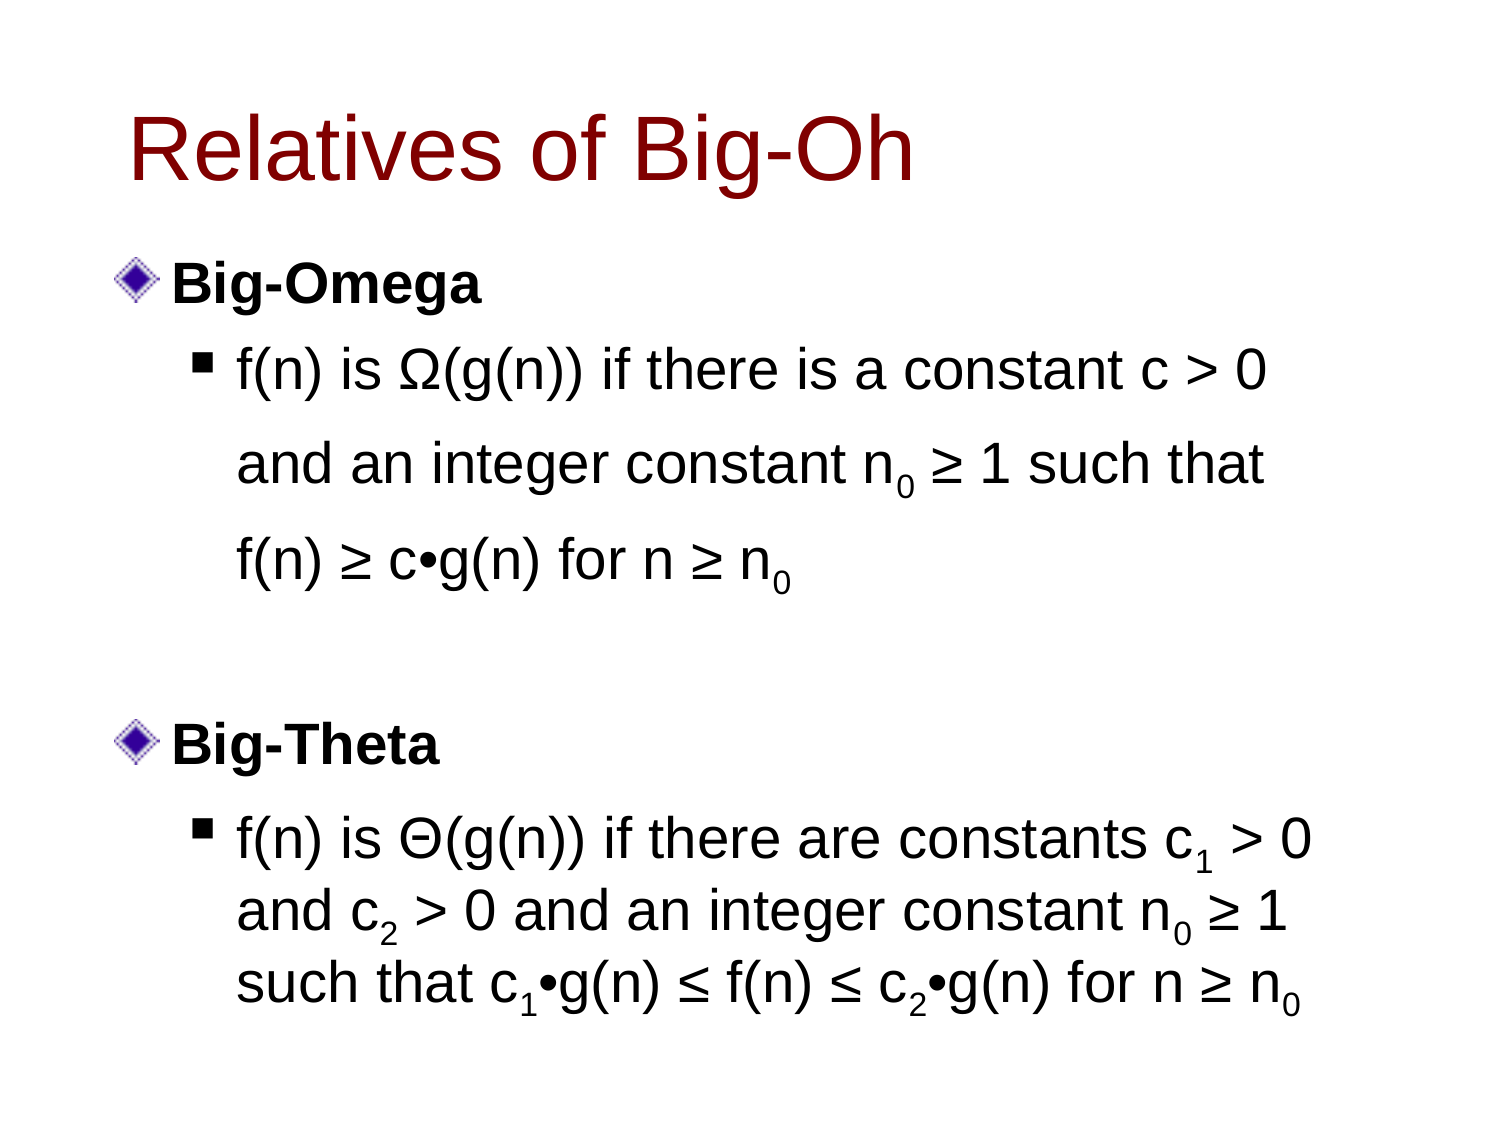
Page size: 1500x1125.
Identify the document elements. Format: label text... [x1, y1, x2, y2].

text_box Relatives of Big-Oh [112, 87, 1200, 200]
picture [114, 257, 160, 303]
text_box Big-Omega f(n) is Ω(g(n)) if there is a constant c > 0 and an integer constant n0 ≥ 1 such that f(n) ≥ c•g(n) for n ≥ n0 Big-Theta f(n) is Θ(g(n)) if there are constants c1 > 0 and c2 > 0 and an integer constant n0 ≥ 1 such that c1•g(n) ≤ f(n) ≤ c2•g(n) for n ≥ n0 [99, 237, 1388, 1038]
picture [114, 719, 160, 765]
